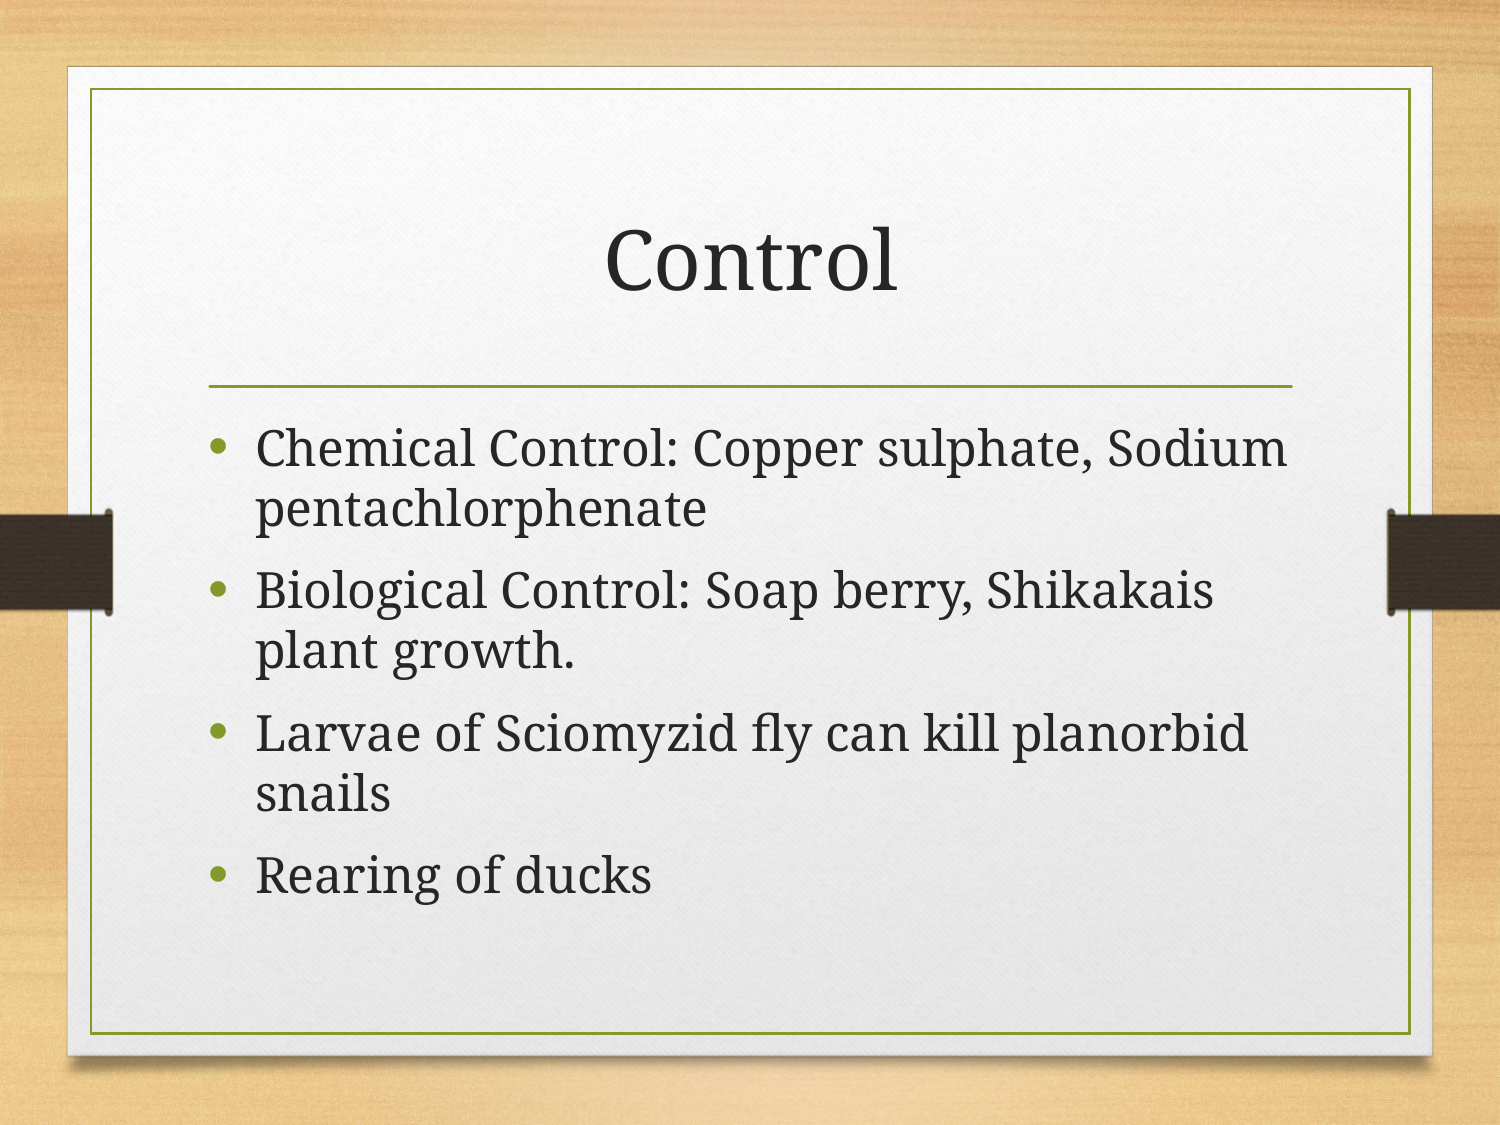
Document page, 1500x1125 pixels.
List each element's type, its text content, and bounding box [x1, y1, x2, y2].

title Control [193, 150, 1309, 365]
picture [0, 0, 1500, 1125]
list Chemical Control: Copper sulphate, Sodium pentachlorphenate Biological Control: Soap berry, Shikakais plant growth. Larvae of Sciomyzid fly can kill planorbid snails Rearing of ducks [193, 408, 1309, 974]
